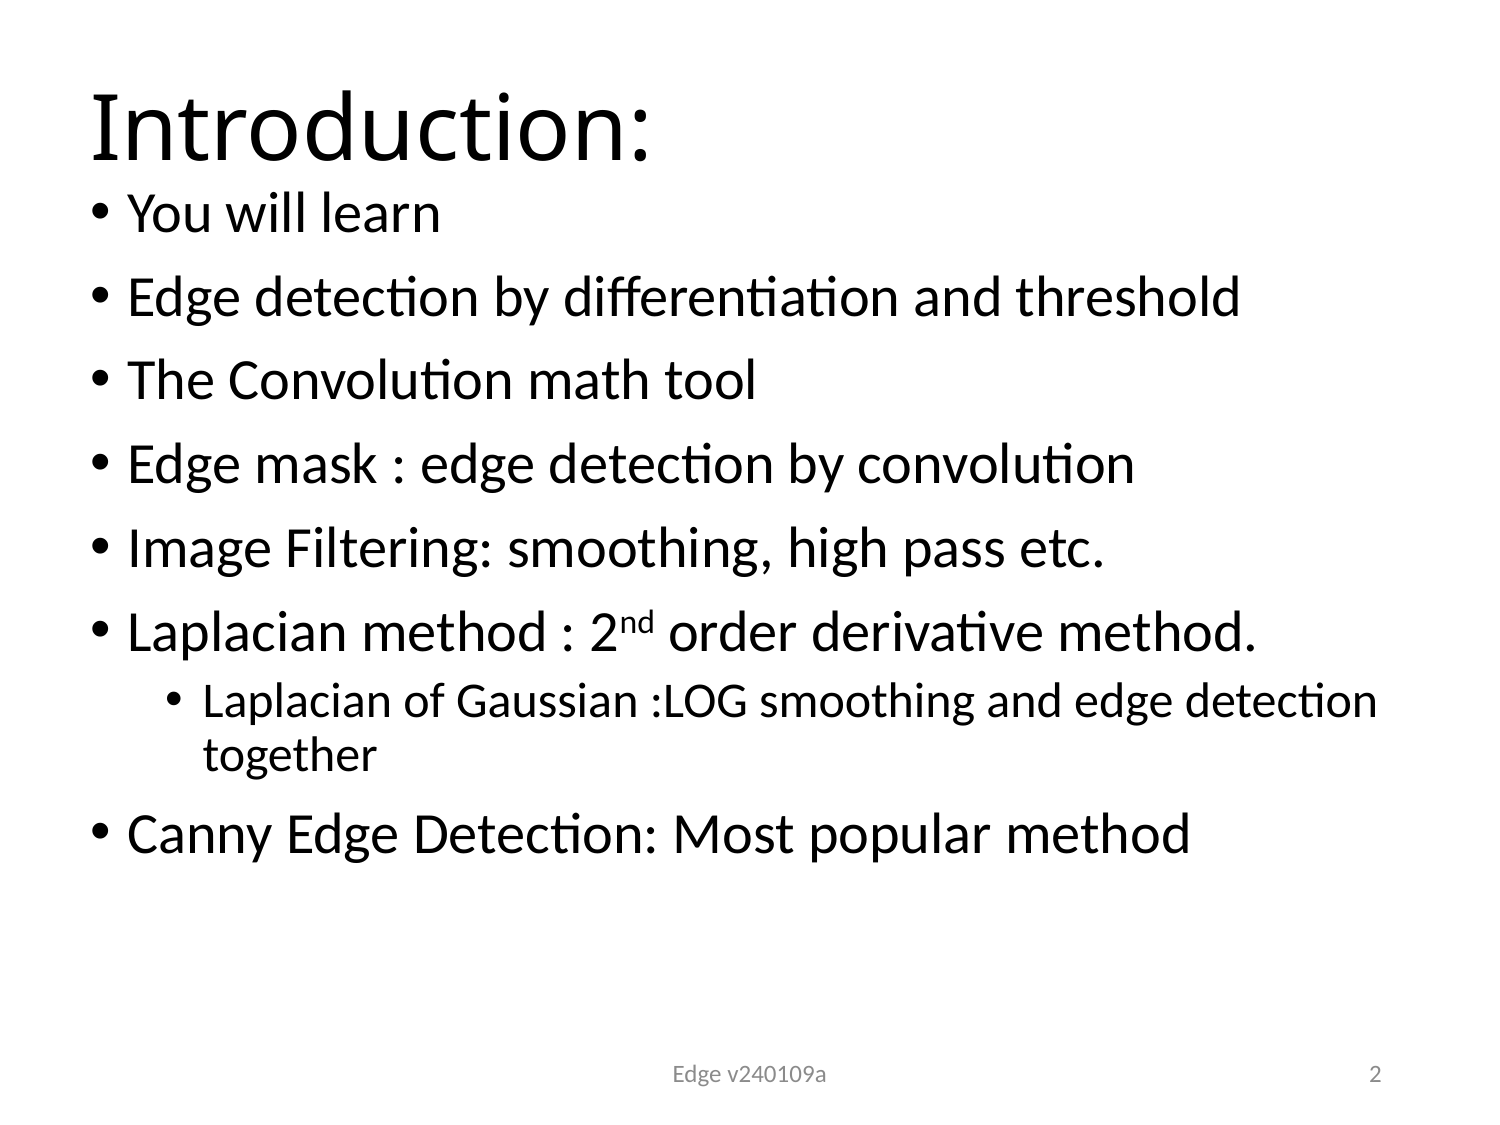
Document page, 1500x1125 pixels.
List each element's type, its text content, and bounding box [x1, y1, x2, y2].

title Introduction: [75, 22, 1369, 174]
slide_number 2 [1059, 1042, 1397, 1103]
list You will learn Edge detection by differentiation and threshold The Convolution math tool Edge mask : edge detection by convolution Image Filtering: smoothing, high pass etc. Laplacian method : 2nd order derivative method. Laplacian of Gaussian :LOG smoothing and edge detection together Canny Edge Detection: Most popular method [75, 174, 1425, 918]
footer Edge v240109a [496, 1042, 1004, 1103]
